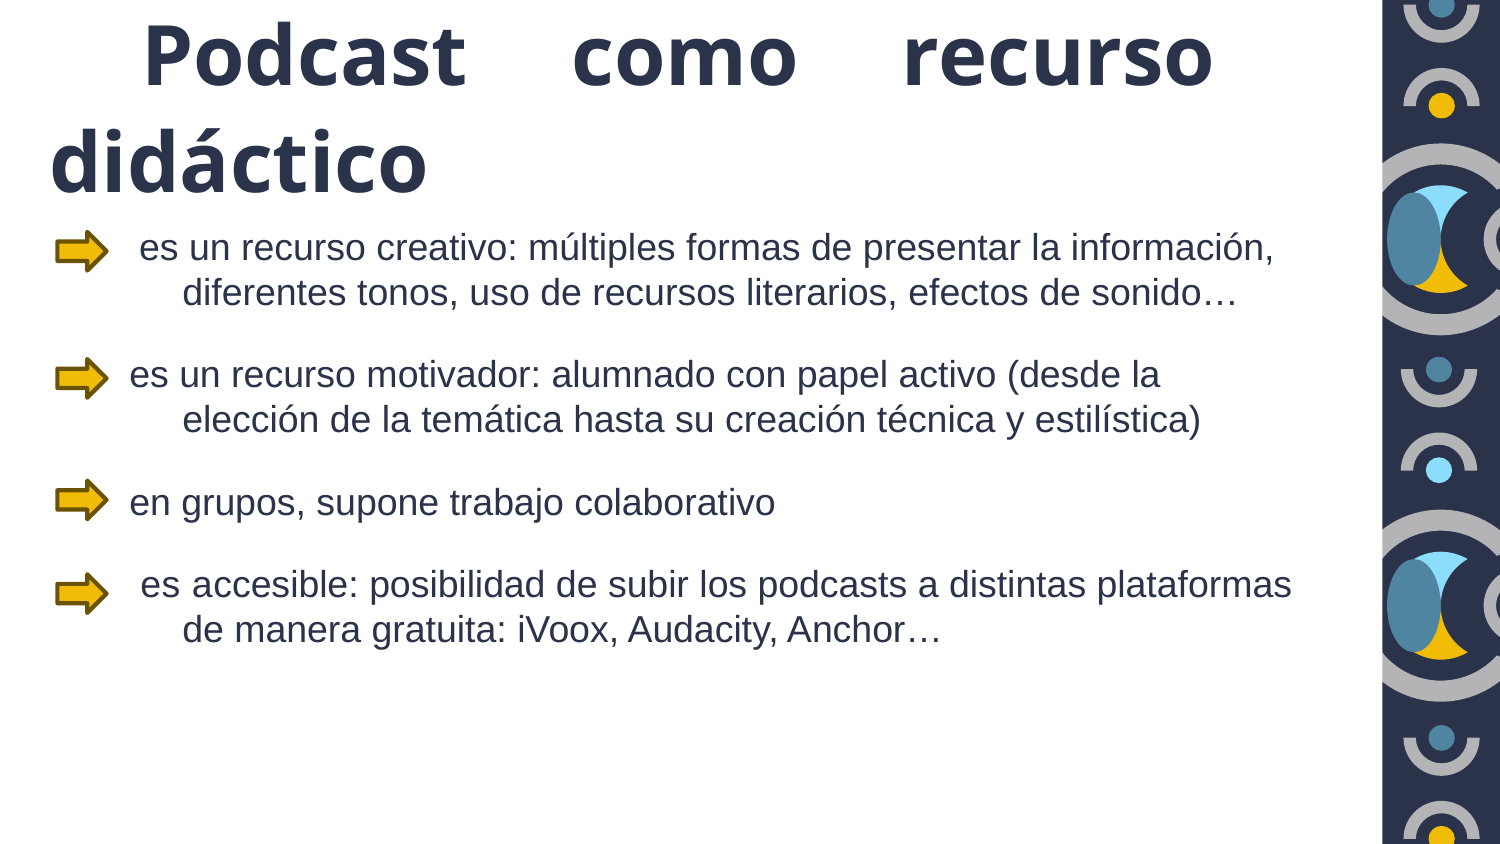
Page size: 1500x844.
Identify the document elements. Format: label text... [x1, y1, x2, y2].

text_box [55, 478, 109, 522]
text_box Podcast como recurso didáctico [49, 0, 1217, 224]
text_box [55, 357, 109, 400]
text_box [55, 572, 109, 615]
text_box [55, 229, 109, 273]
subtitle es un recurso creativo: múltiples formas de presentar la información, diferentes tonos, uso de recursos literarios, efectos de sonido… es un recurso motivador: alumnado con papel activo (desde la elección de la temática hasta su creación técnica y estilística) en grupos, supone trabajo colaborativo es accesible: posibilidad de subir los podcasts a distintas plataformas de manera gratuita: iVoox, Audacity, Anchor… [92, 207, 1314, 379]
